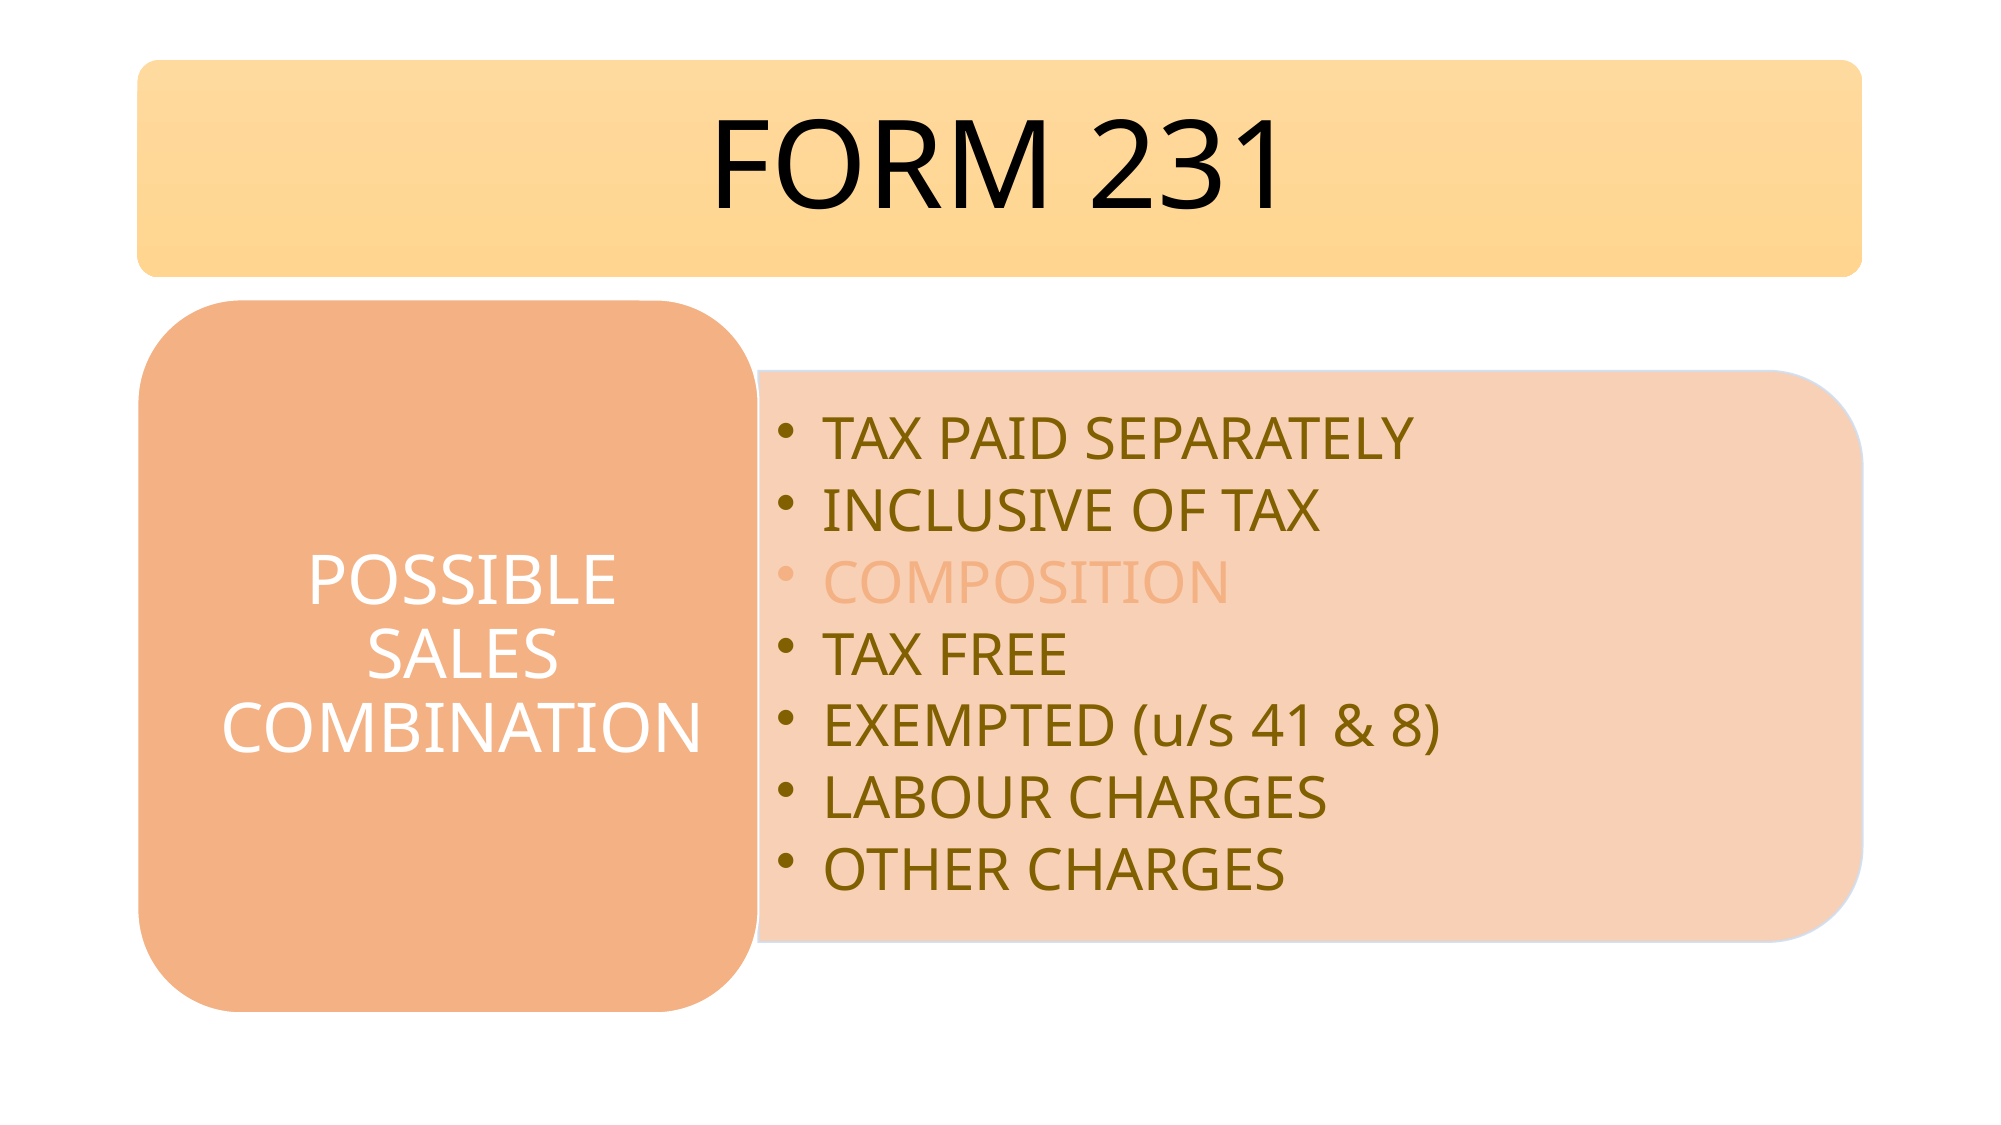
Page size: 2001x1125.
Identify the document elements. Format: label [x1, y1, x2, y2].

text_box [137, 59, 1863, 278]
list [137, 299, 1863, 1014]
